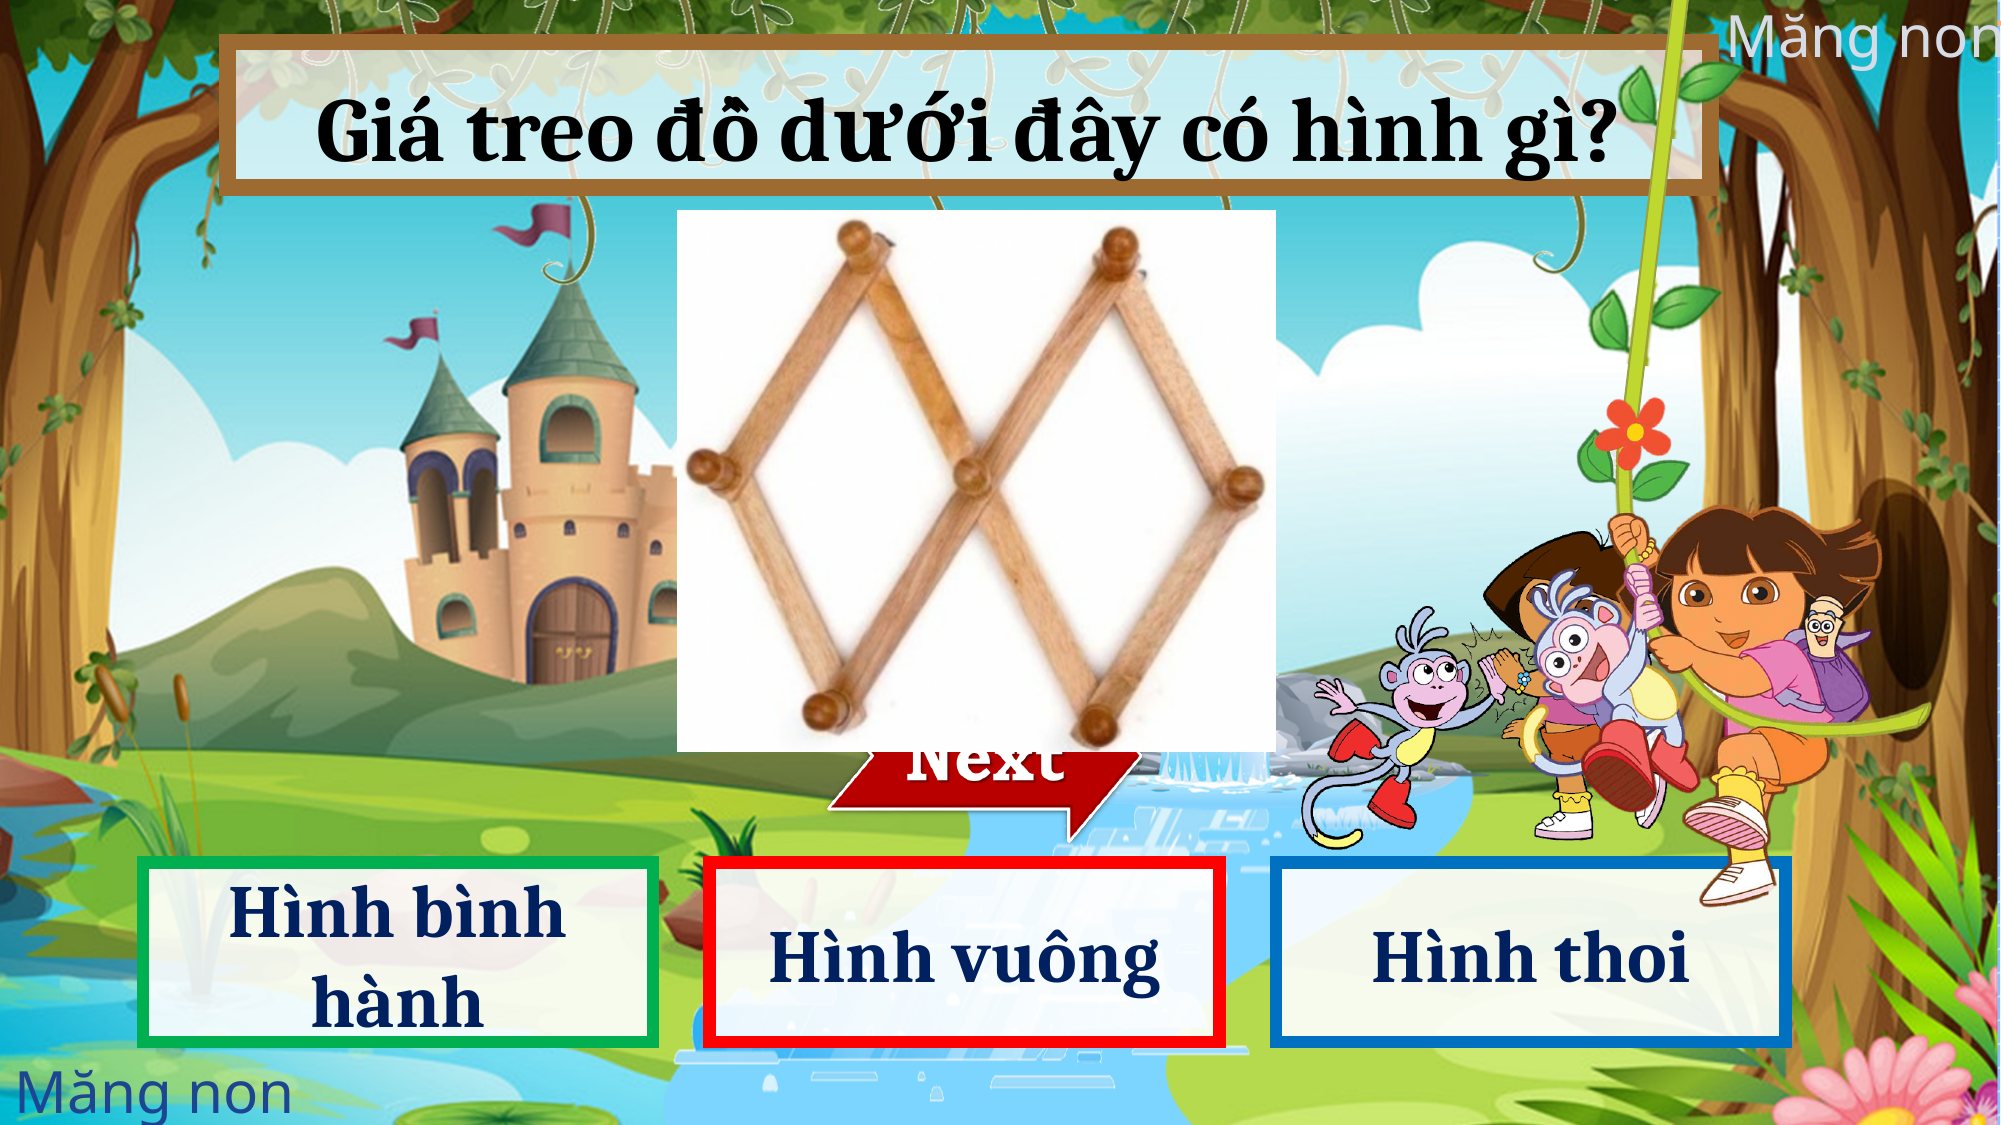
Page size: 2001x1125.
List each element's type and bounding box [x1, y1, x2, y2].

picture [0, 0, 2001, 1125]
text_box [1506, 0, 1959, 849]
